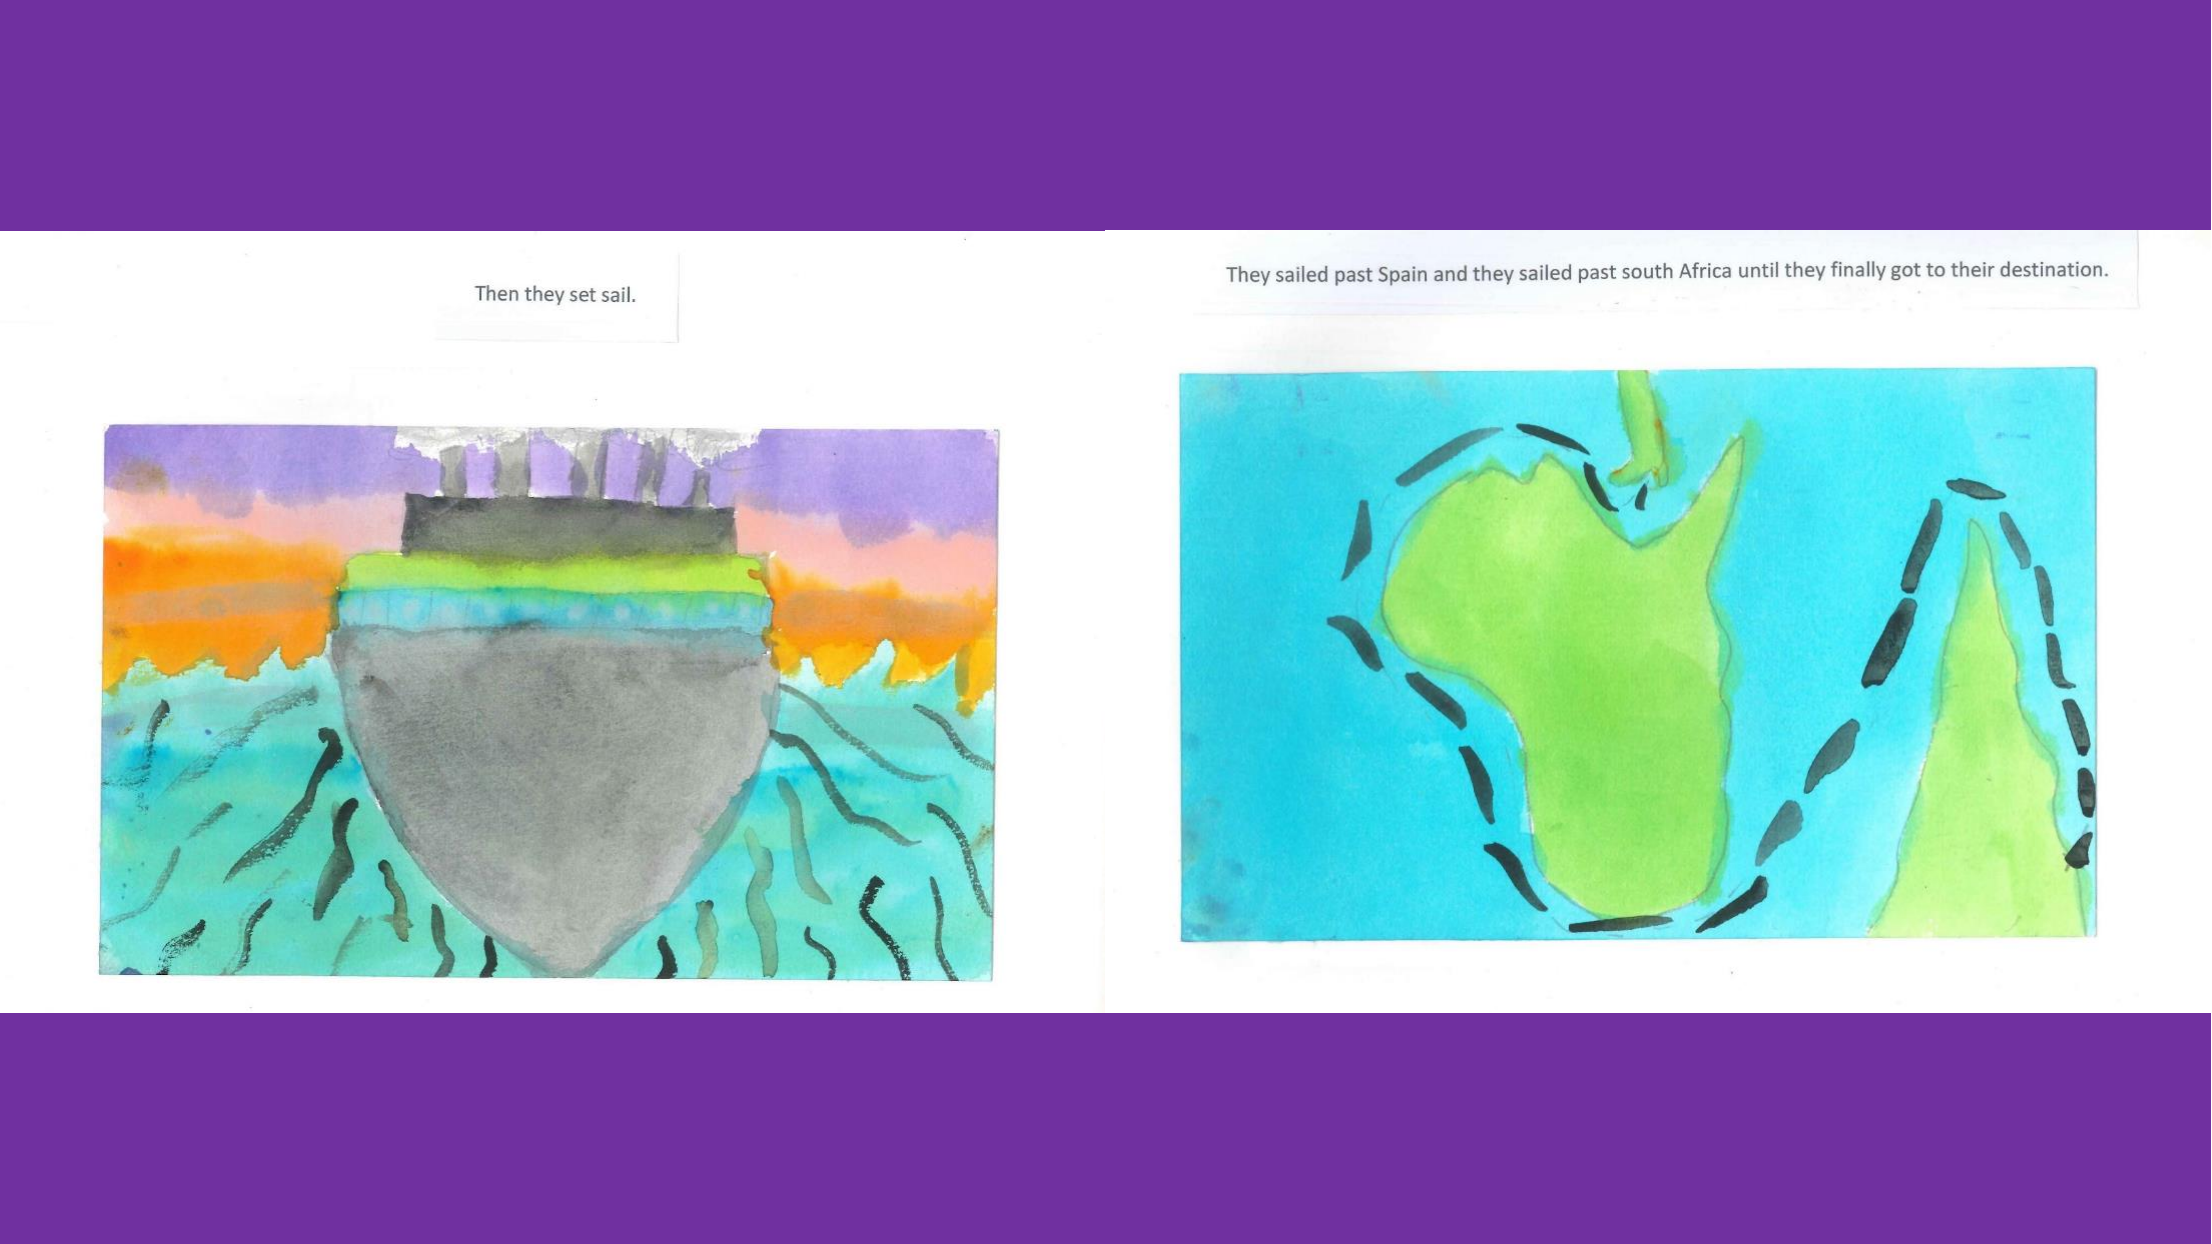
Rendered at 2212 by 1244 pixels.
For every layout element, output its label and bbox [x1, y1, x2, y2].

picture [0, 230, 2212, 1013]
